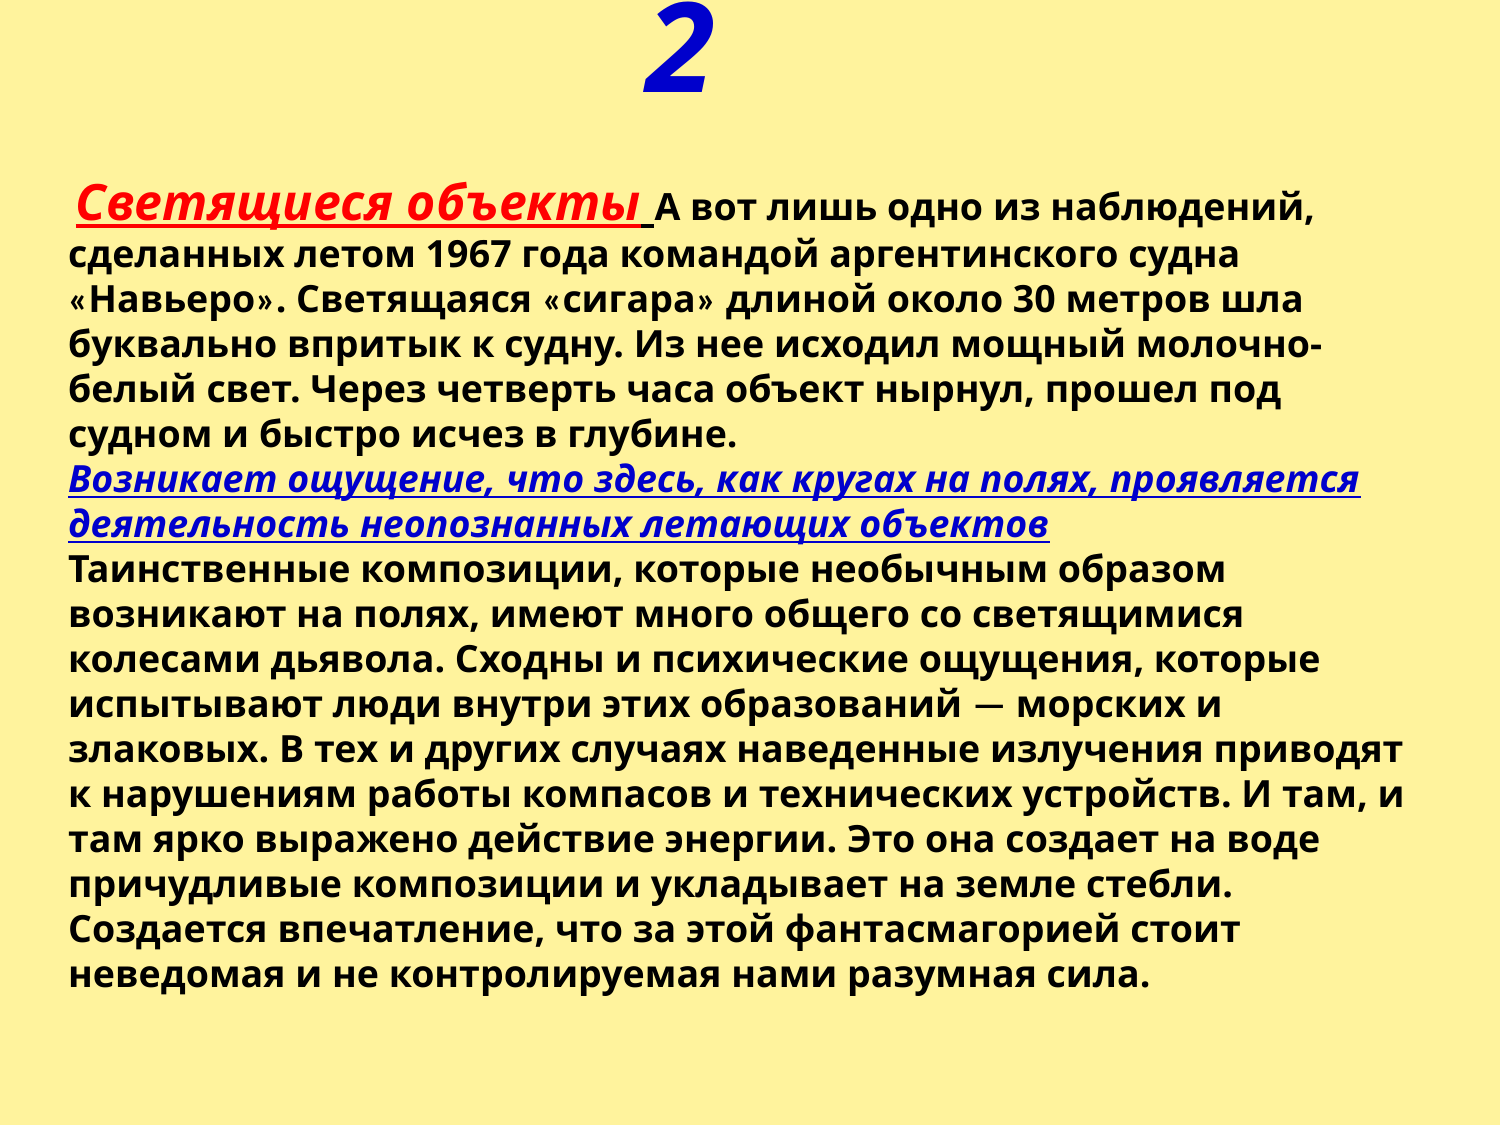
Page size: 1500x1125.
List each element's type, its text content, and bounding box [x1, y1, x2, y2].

text_box 2 [631, 0, 809, 125]
text_box Светящиеся объекты А вот лишь одно из наблюдений, сделанных летом 1967 года командой аргентинского судна «Навьеро». Светящаяся «сигара» длиной около 30 метров шла буквально впритык к судну. Из нее исходил мощный молочно-белый свет. Через четверть часа объект нырнул, прошел под судном и быстро исчез в глубине. Возникает ощущение, что здесь, как кругах на полях, проявляется деятельность неопознанных летающих объектов Таинственные композиции, которые необычным образом возникают на полях, имеют много общего со светящимися колесами дьявола. Сходны и психические ощущения, которые испытывают люди внутри этих образований — морских и злаковых. В тех и других случаях наведенные излучения приводят к нарушениям работы компасов и технических устройств. И там, и там ярко выражено действие энергии. Это она создает на воде причудливые композиции и укладывает на земле стебли. Создается впечатление, что за этой фантасмагорией стоит неведомая и не контролируемая нами разумная сила. [53, 162, 1430, 1093]
